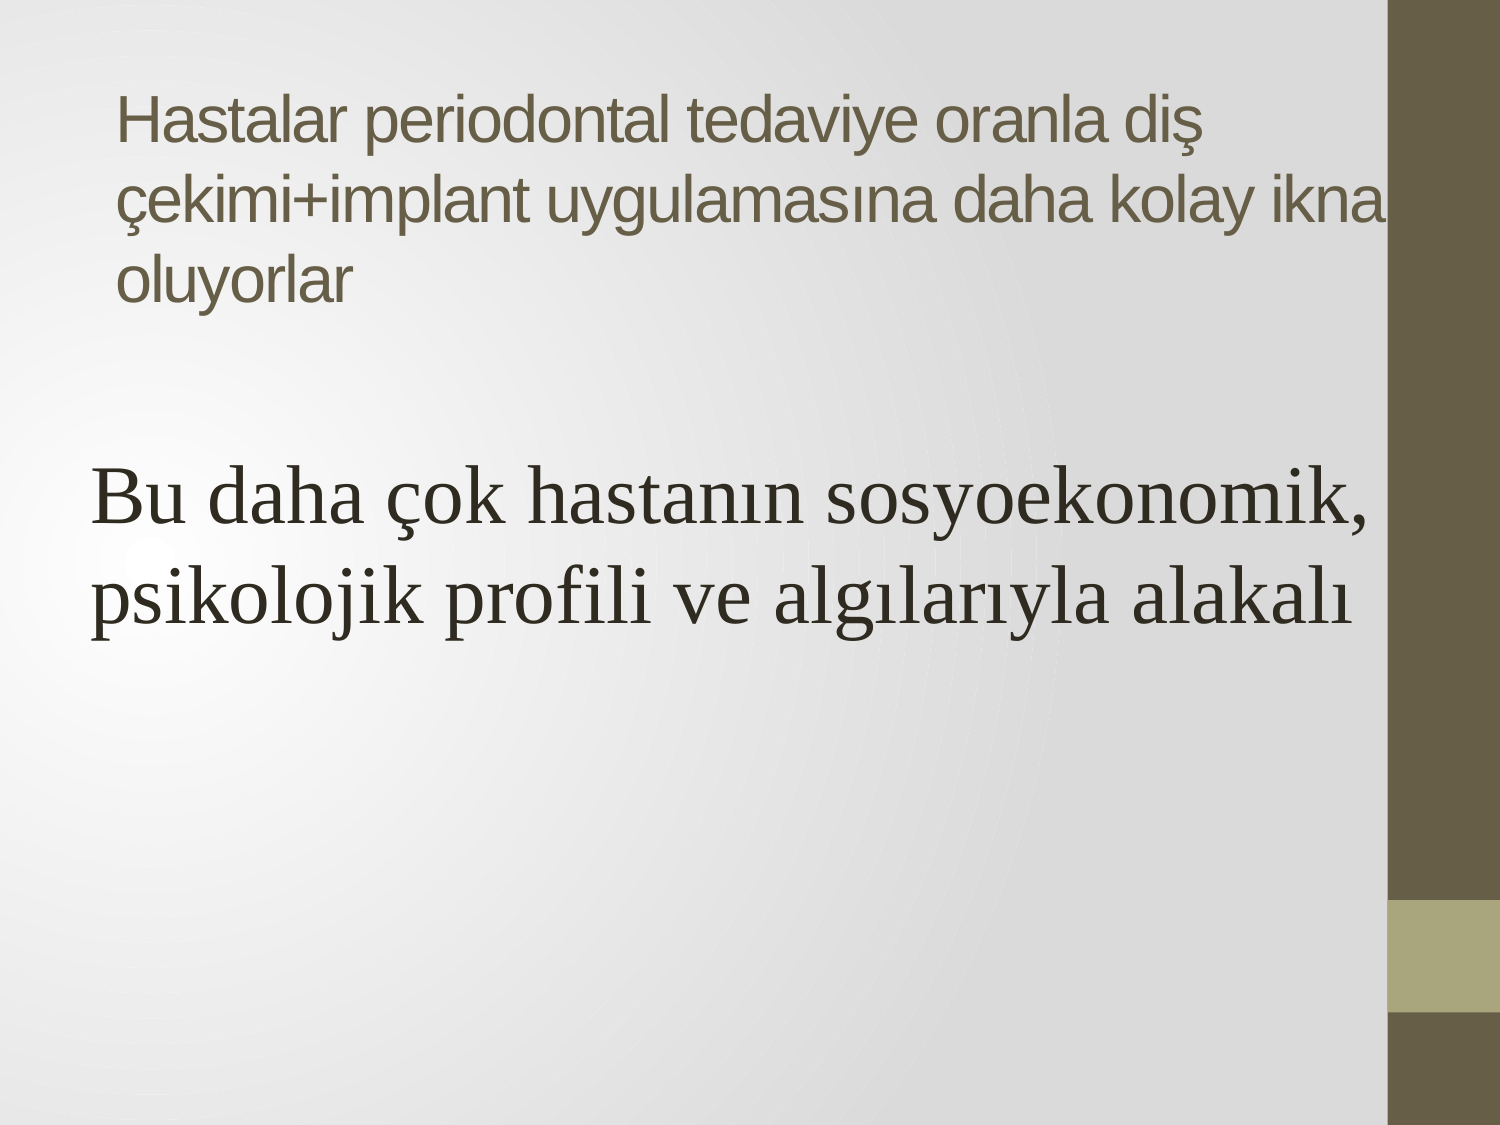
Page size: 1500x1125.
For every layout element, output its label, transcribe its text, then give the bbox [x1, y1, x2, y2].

list Bu daha çok hastanın sosyoekonomik, psikolojik profili ve algılarıyla alakalı [75, 432, 1425, 1005]
title Hastalar periodontal tedaviye oranla diş çekimi+implant uygulamasına daha kolay ikna oluyorlar [100, 101, 1451, 290]
